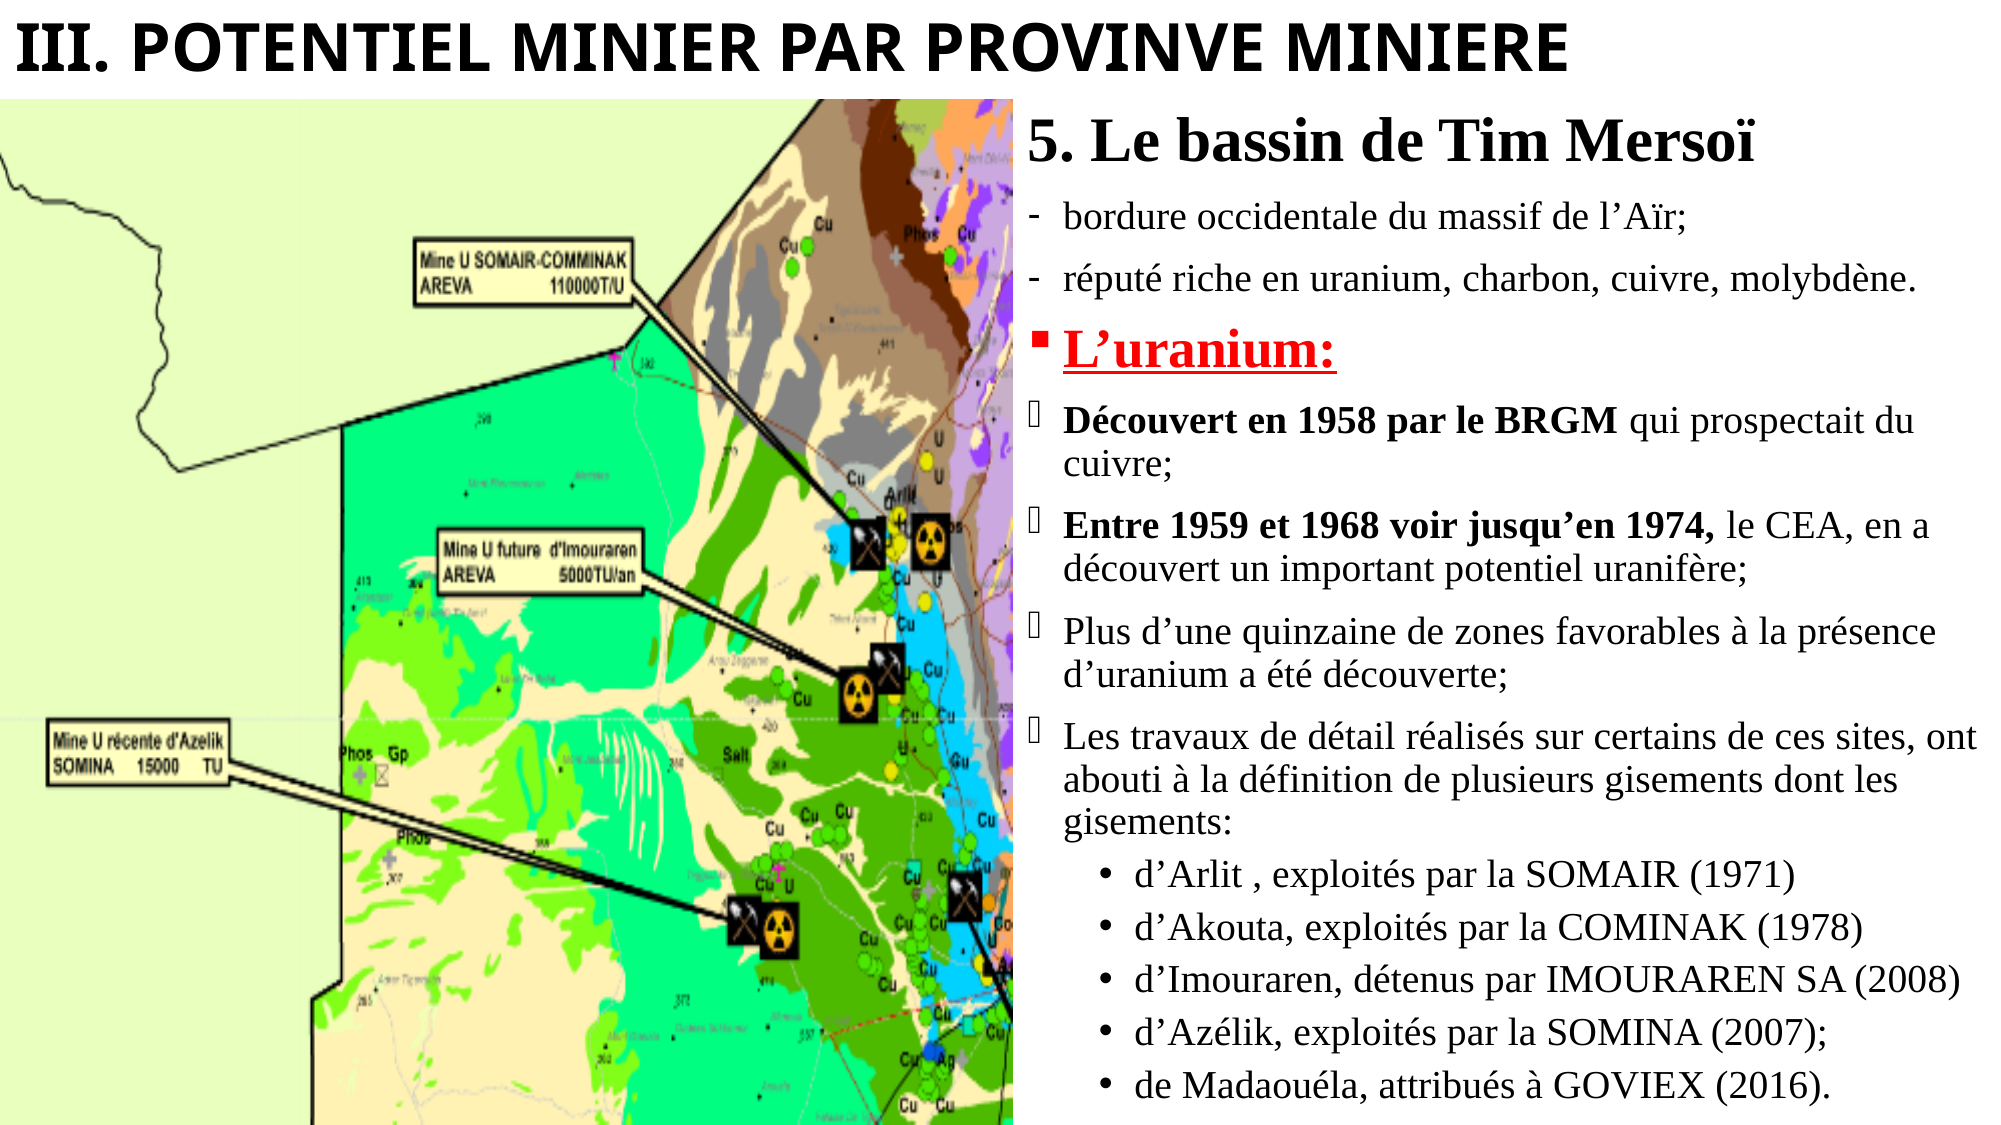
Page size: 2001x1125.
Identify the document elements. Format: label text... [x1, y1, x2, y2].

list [0, 99, 1013, 1125]
list 5. Le bassin de Tim Mersoï bordure occidentale du massif de l’Aïr; réputé riche en uranium, charbon, cuivre, molybdène. L’uranium: Découvert en 1958 par le BRGM qui prospectait du cuivre; Entre 1959 et 1968 voir jusqu’en 1974, le CEA, en a découvert un important potentiel uranifère; Plus d’une quinzaine de zones favorables à la présence d’uranium a été découverte; Les travaux de détail réalisés sur certains de ces sites, ont abouti à la définition de plusieurs gisements dont les gisements: d’Arlit , exploités par la SOMAIR (1971) d’Akouta, exploités par la COMINAK (1978) d’Imouraren, détenus par IMOURAREN SA (2008) d’Azélik, exploités par la SOMINA (2007); de Madaouéla, attribués à GOVIEX (2016). [1013, 99, 2000, 1125]
title III. POTENTIEL MINIER PAR PROVINVE MINIERE [0, 0, 2000, 99]
